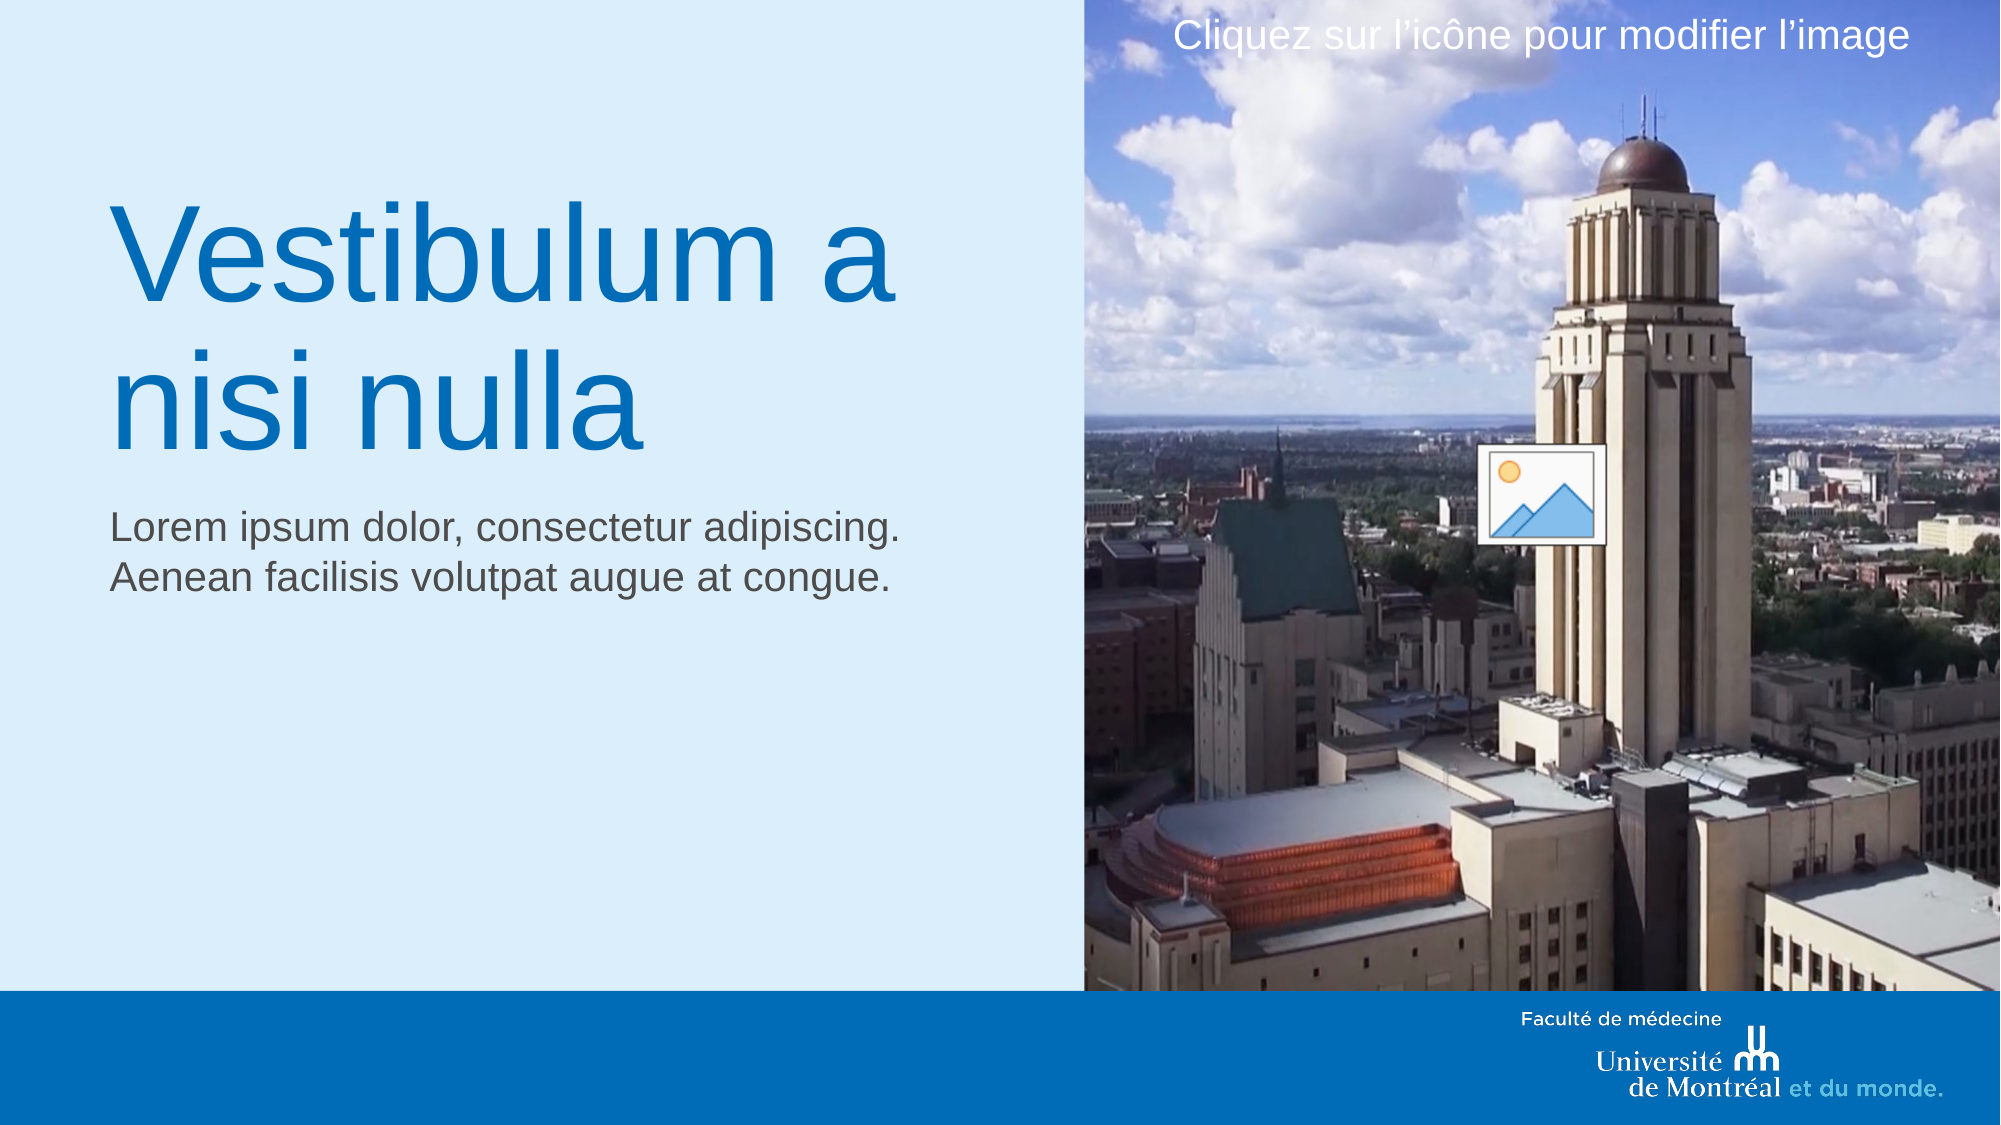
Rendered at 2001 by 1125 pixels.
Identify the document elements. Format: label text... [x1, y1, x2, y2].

list Lorem ipsum dolor, consectetur adipiscing. Aenean facilisis volutpat augue at congue. [94, 492, 979, 954]
title Vestibulum a nisi nulla [94, 59, 979, 487]
picture [1084, 0, 2000, 1118]
